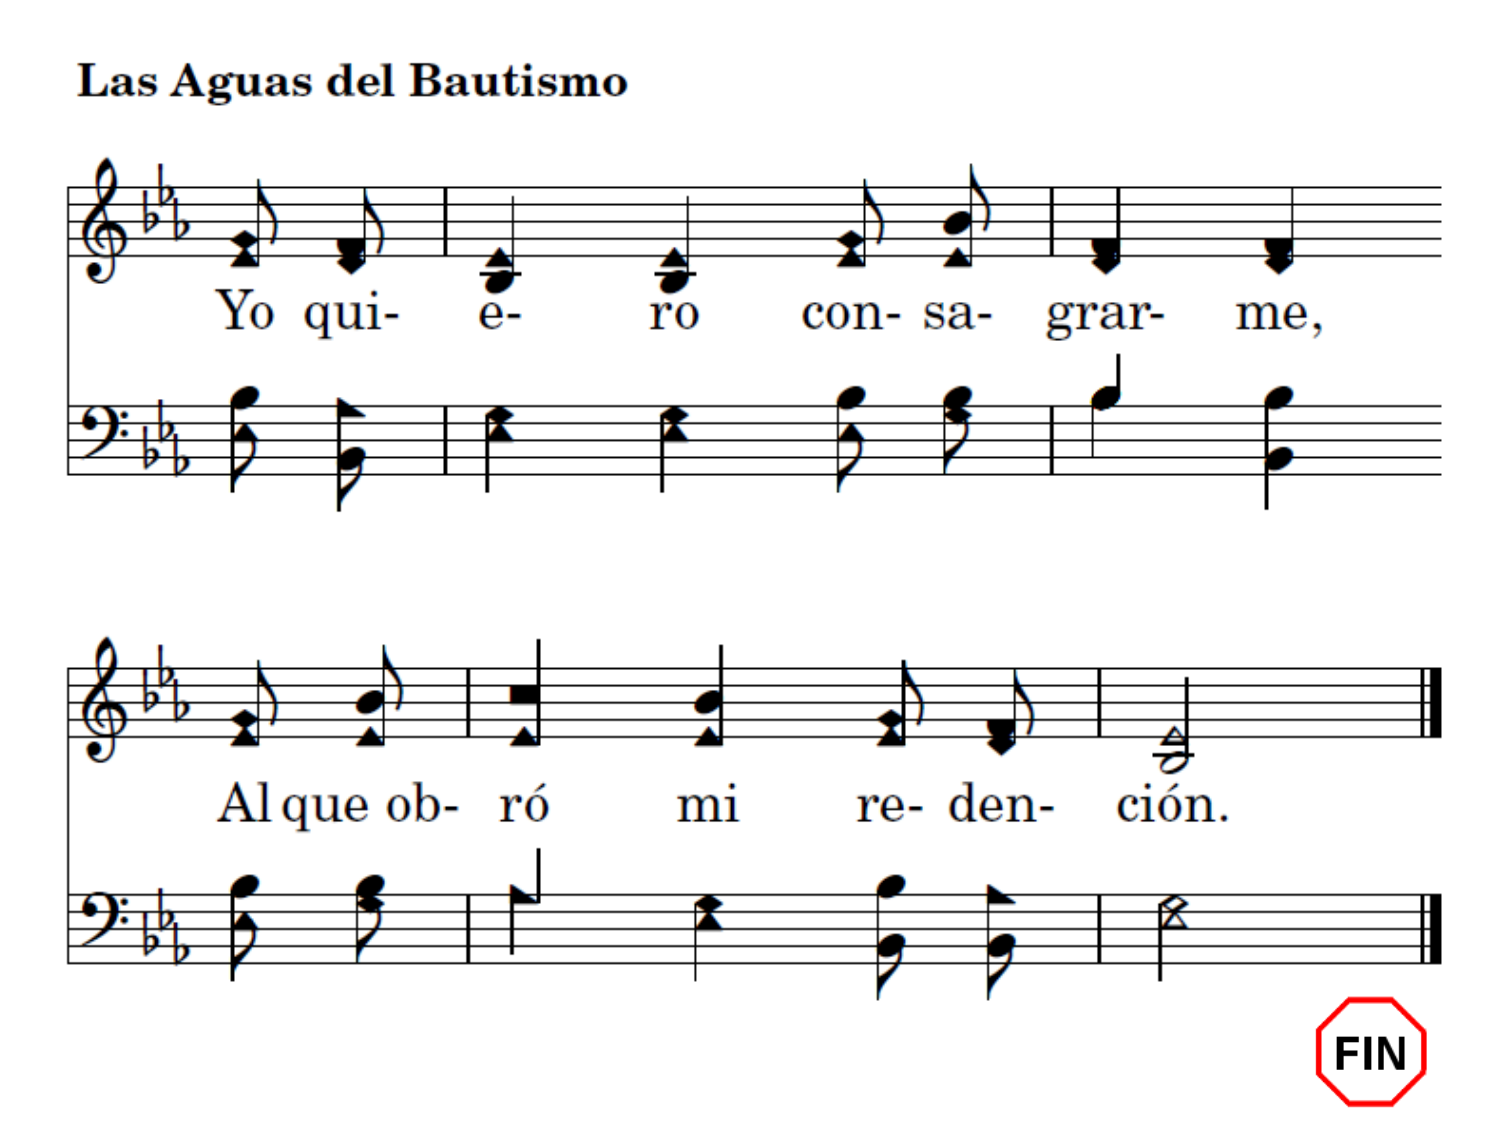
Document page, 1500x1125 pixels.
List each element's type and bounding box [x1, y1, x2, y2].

picture [41, 49, 1459, 1110]
